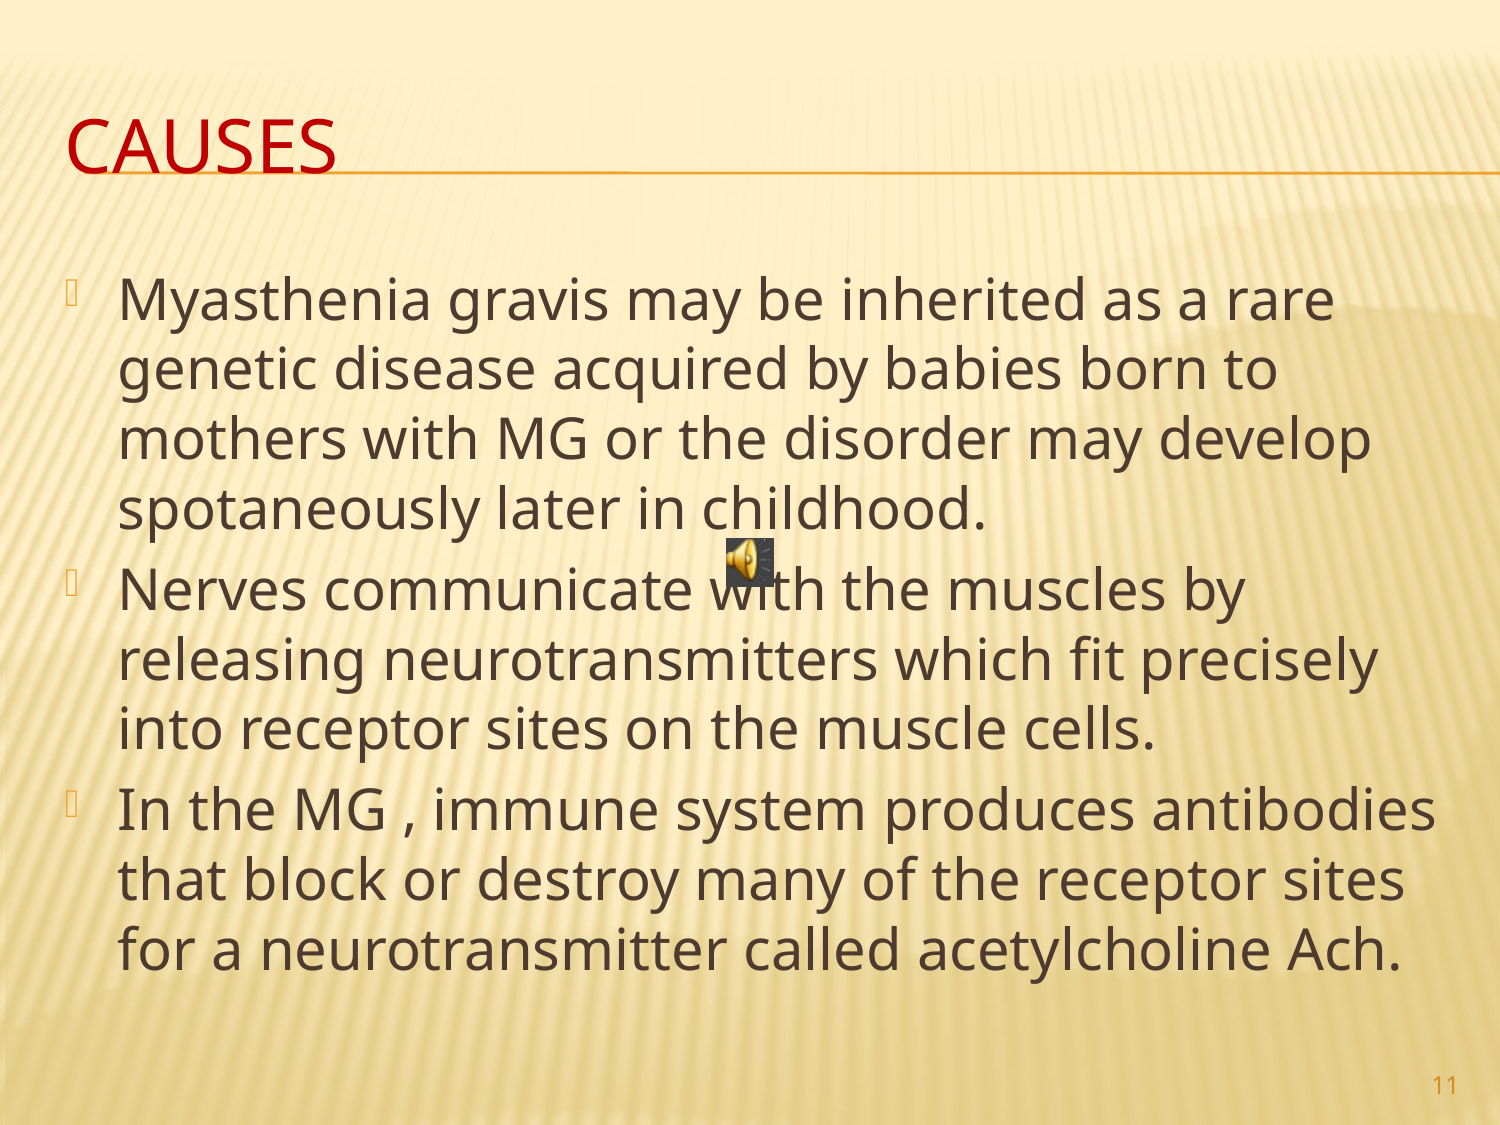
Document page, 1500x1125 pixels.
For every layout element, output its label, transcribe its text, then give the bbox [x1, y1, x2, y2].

title Causes [50, 75, 1475, 213]
slide_number 11 [1350, 1061, 1475, 1103]
picture [724, 537, 776, 588]
list Myasthenia gravis may be inherited as a rare genetic disease acquired by babies born to mothers with MG or the disorder may develop spotaneously later in childhood. Nerves communicate with the muscles by releasing neurotransmitters which fit precisely into receptor sites on the muscle cells. In the MG , immune system produces antibodies that block or destroy many of the receptor sites for a neurotransmitter called acetylcholine Ach. [50, 254, 1475, 998]
